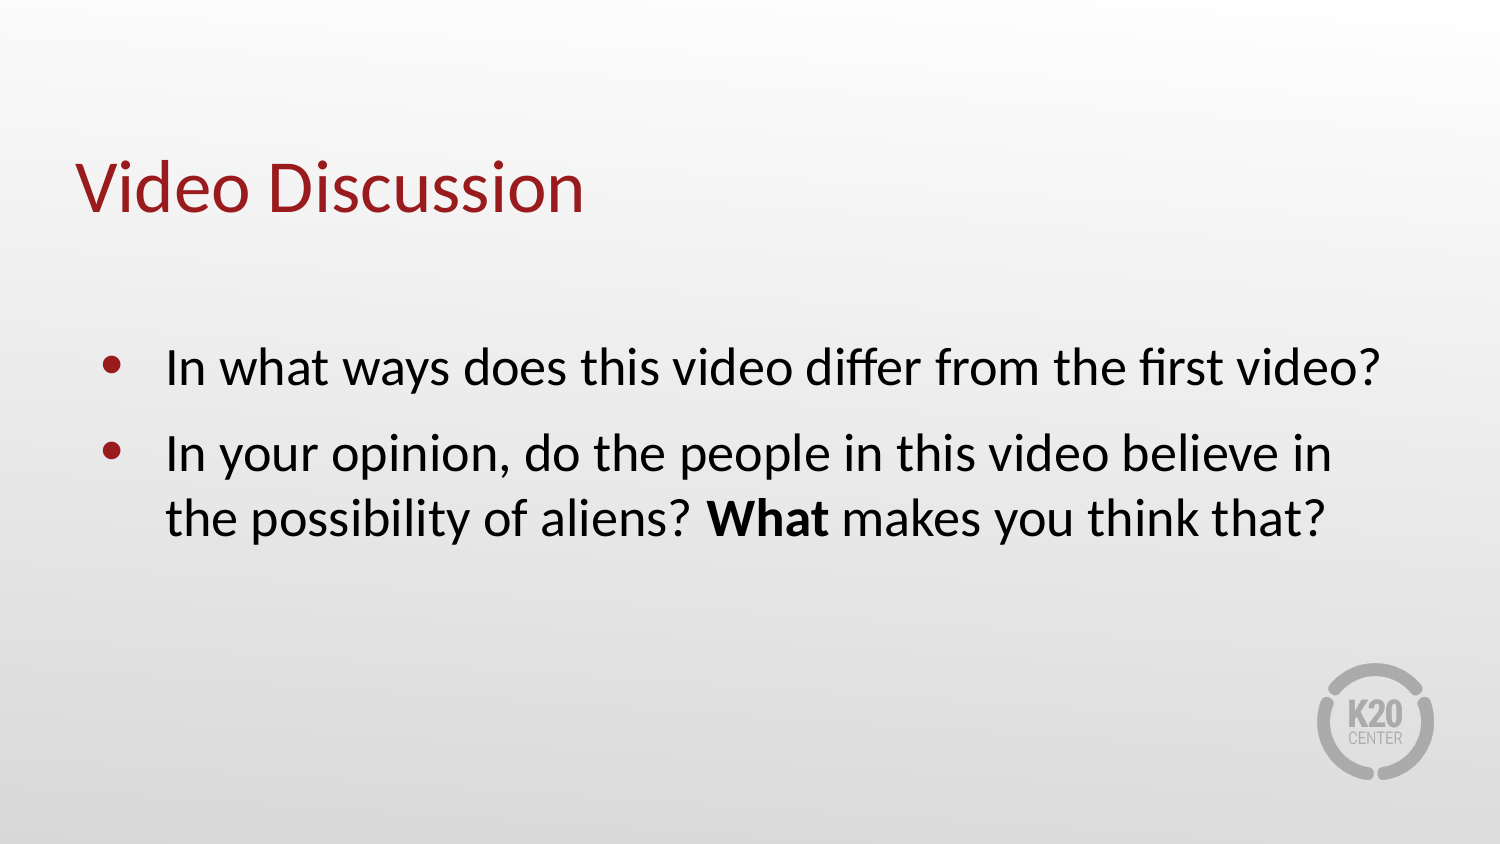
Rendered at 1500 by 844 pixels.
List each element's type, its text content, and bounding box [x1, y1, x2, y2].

picture [1300, 646, 1451, 797]
title Video Discussion [75, 86, 1425, 228]
list In what ways does this video differ from the first video? In your opinion, do the people in this video believe in the possibility of aliens? What makes you think that? [75, 238, 1425, 779]
